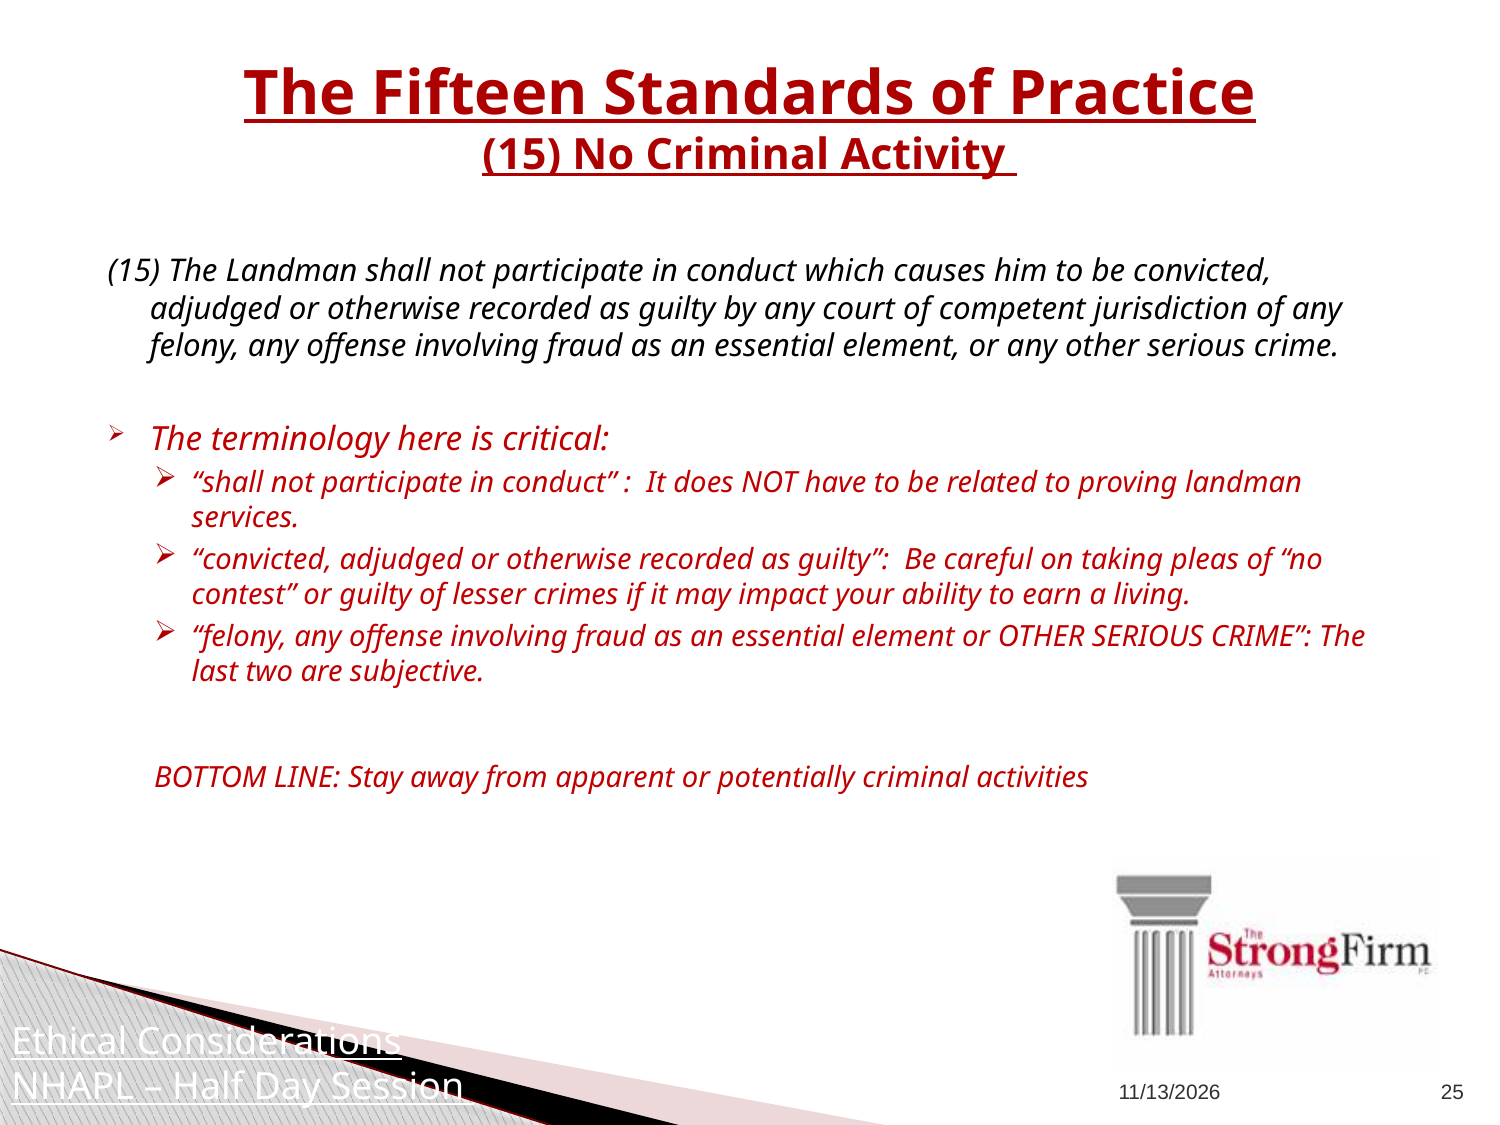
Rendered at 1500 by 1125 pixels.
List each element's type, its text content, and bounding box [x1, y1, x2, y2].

slide_number 25 [1418, 1051, 1479, 1112]
picture [1112, 855, 1438, 1069]
list (15) The Landman shall not participate in conduct which causes him to be convicted, adjudged or otherwise recorded as guilty by any court of competent jurisdiction of any felony, any offense involving fraud as an essential element, or any other serious crime. The terminology here is critical: “shall not participate in conduct” : It does NOT have to be related to proving landman services. “convicted, adjudged or otherwise recorded as guilty”: Be careful on taking pleas of “no contest” or guilty of lesser crimes if it may impact your ability to earn a living. “felony, any offense involving fraud as an essential element or OTHER SERIOUS CRIME”: The last two are subjective. BOTTOM LINE: Stay away from apparent or potentially criminal activities [75, 243, 1425, 986]
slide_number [1103, 1051, 1418, 1112]
text_box Ethical Considerations NHAPL – Half Day Session [0, 1009, 497, 1115]
title The Fifteen Standards of Practice (15) No Criminal Activity [75, 45, 1425, 233]
